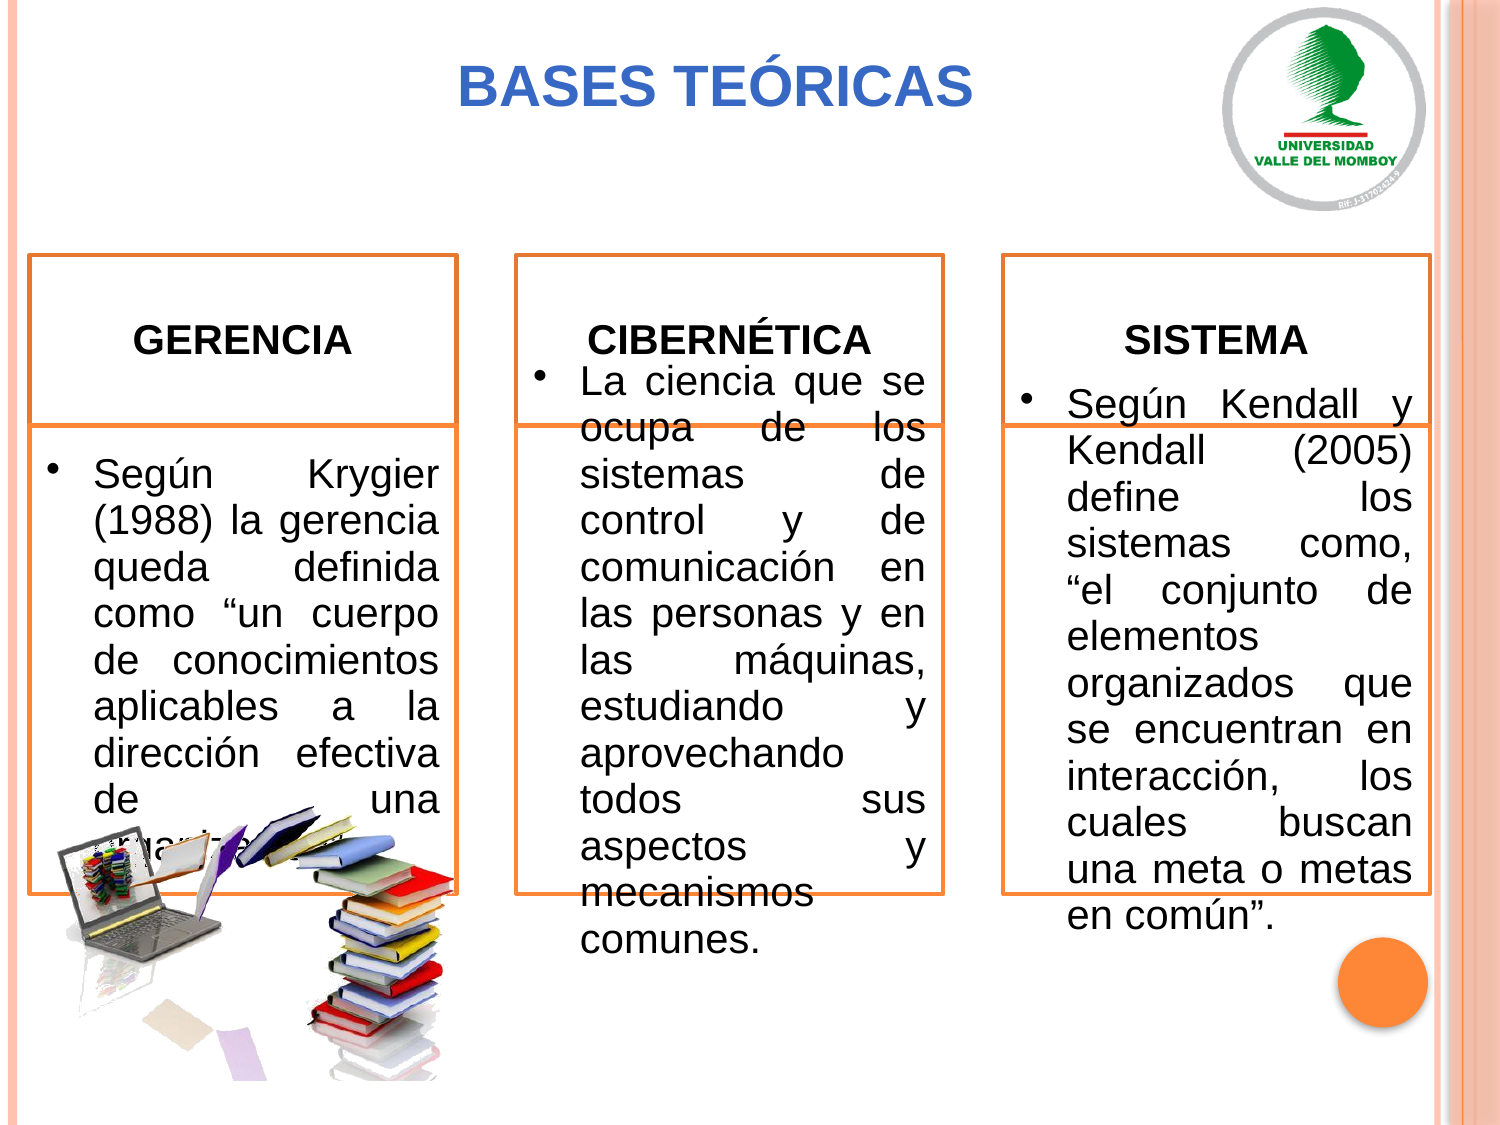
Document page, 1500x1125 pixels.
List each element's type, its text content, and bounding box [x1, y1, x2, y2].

picture [1221, 6, 1431, 211]
text_box BASES TEÓRICAS [218, 40, 1140, 126]
picture [52, 762, 461, 1082]
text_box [28, 231, 1431, 918]
